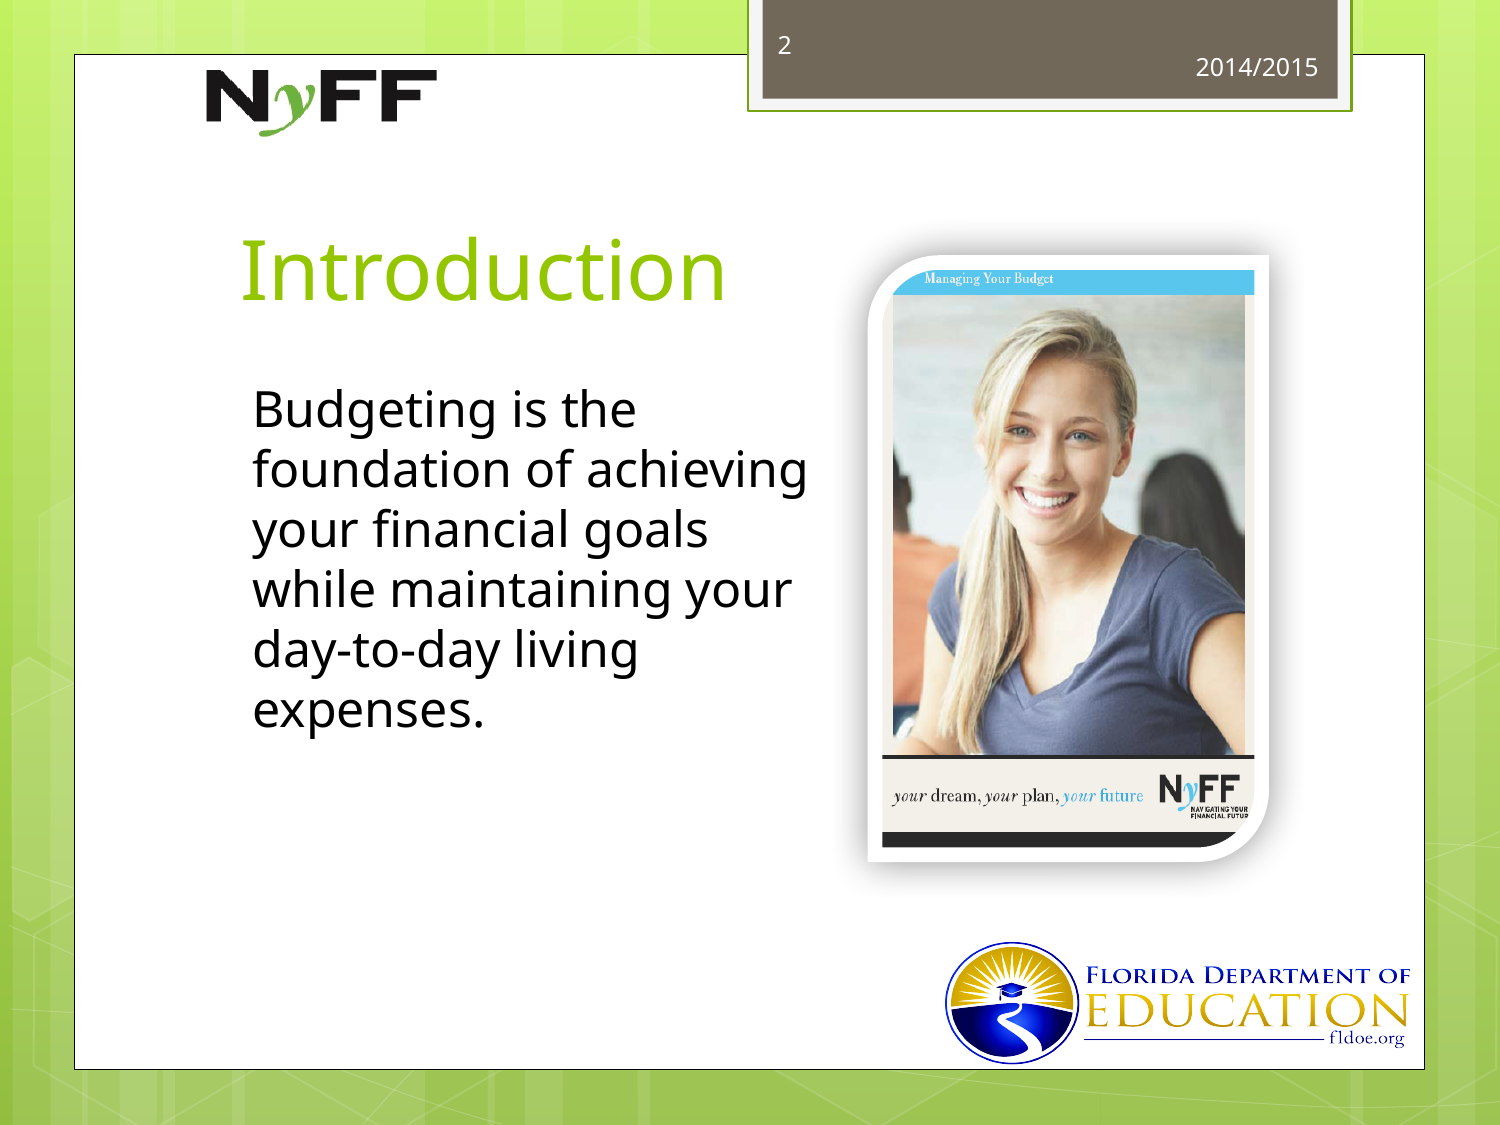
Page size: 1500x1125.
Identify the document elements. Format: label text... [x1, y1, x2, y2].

picture [188, 46, 452, 150]
picture [874, 262, 1262, 855]
title Introduction [225, 137, 1275, 325]
picture [912, 916, 1443, 1090]
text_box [0, 0, 188, 1125]
slide_number 2014/2015 [983, 36, 1334, 97]
slide_number 2 [762, 11, 821, 82]
text_box Budgeting is the foundation of achieving your financial goals while maintaining your day-to-day living expenses. [237, 369, 825, 745]
